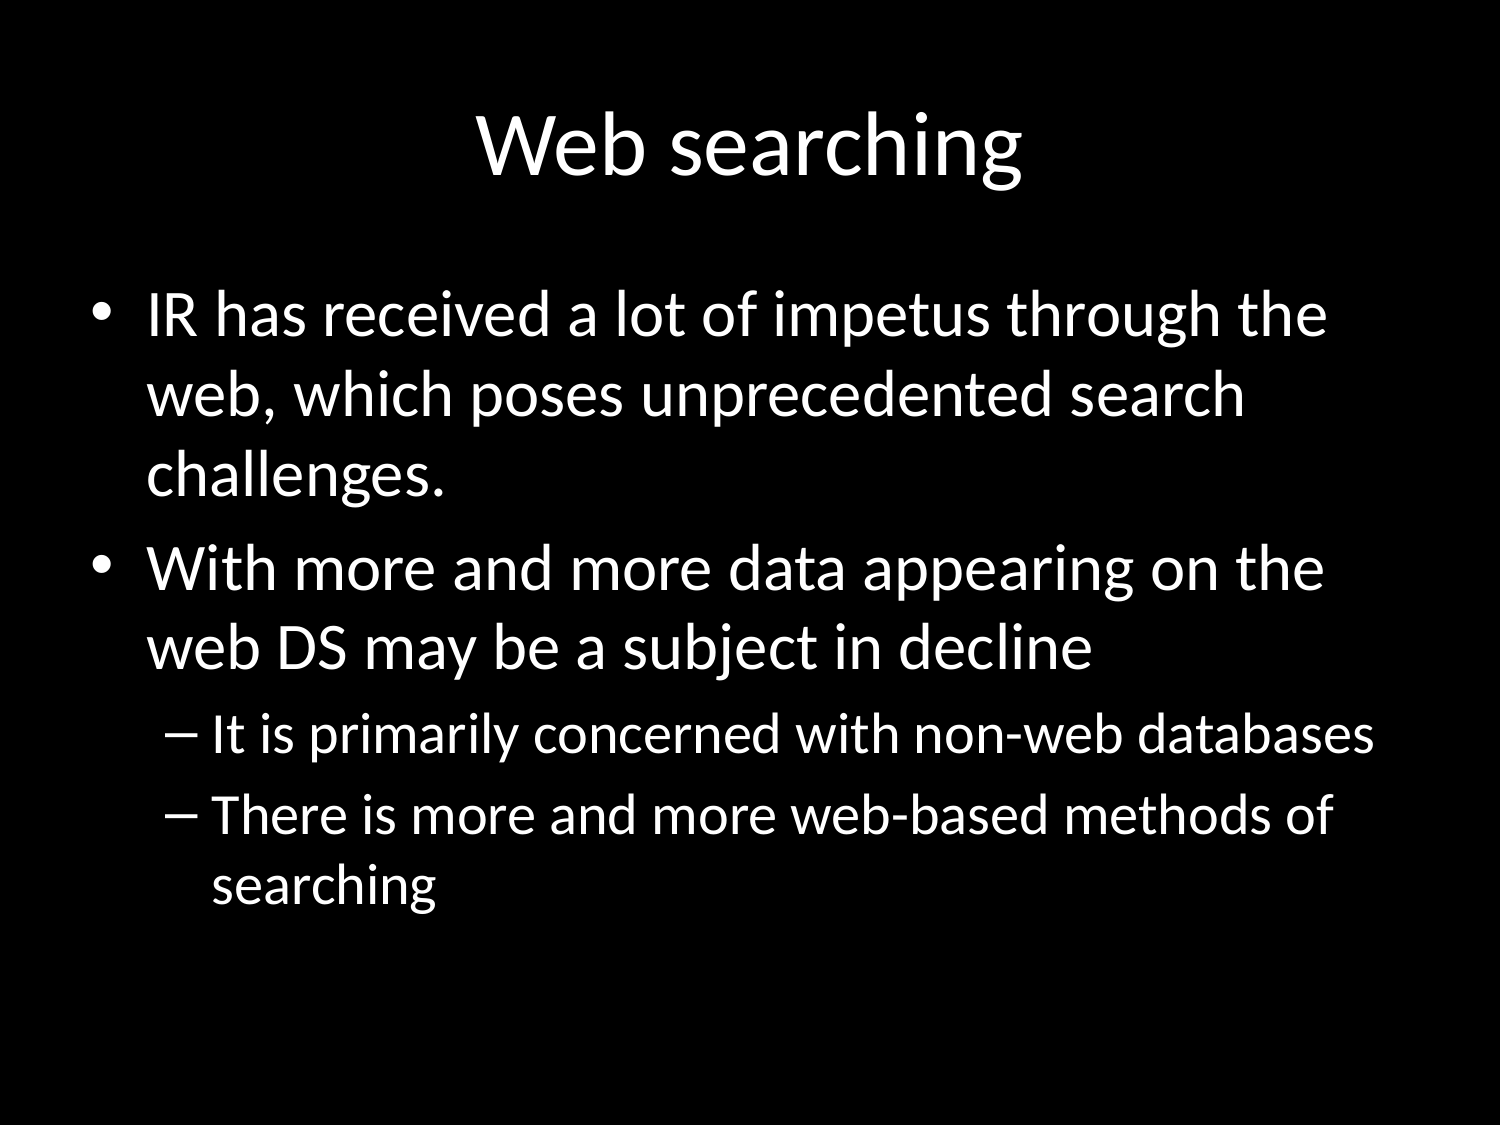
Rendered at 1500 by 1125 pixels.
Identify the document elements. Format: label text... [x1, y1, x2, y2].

list IR has received a lot of impetus through the web, which poses unprecedented search challenges. With more and more data appearing on the web DS may be a subject in decline It is primarily concerned with non-web databases There is more and more web-based methods of searching [74, 262, 1426, 1006]
title Web searching [74, 44, 1426, 233]
